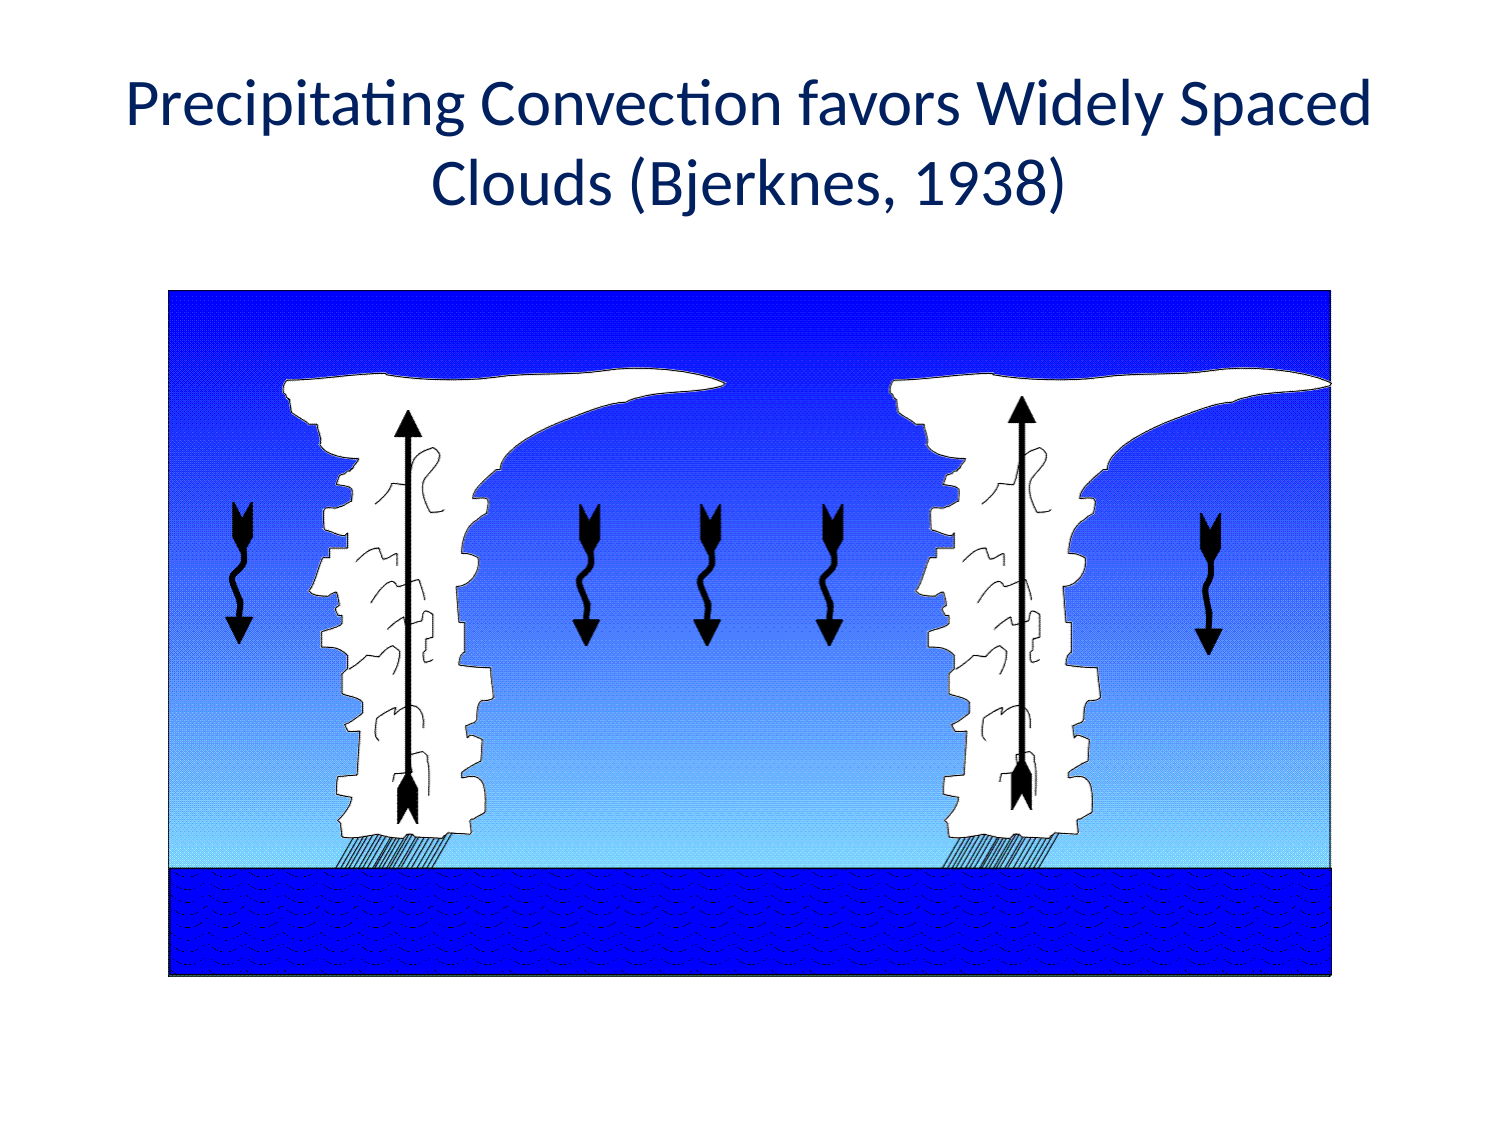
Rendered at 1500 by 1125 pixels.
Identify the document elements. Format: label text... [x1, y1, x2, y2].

title Precipitating Convection favors Widely Spaced Clouds (Bjerknes, 1938) [75, 45, 1425, 233]
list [168, 289, 1332, 978]
